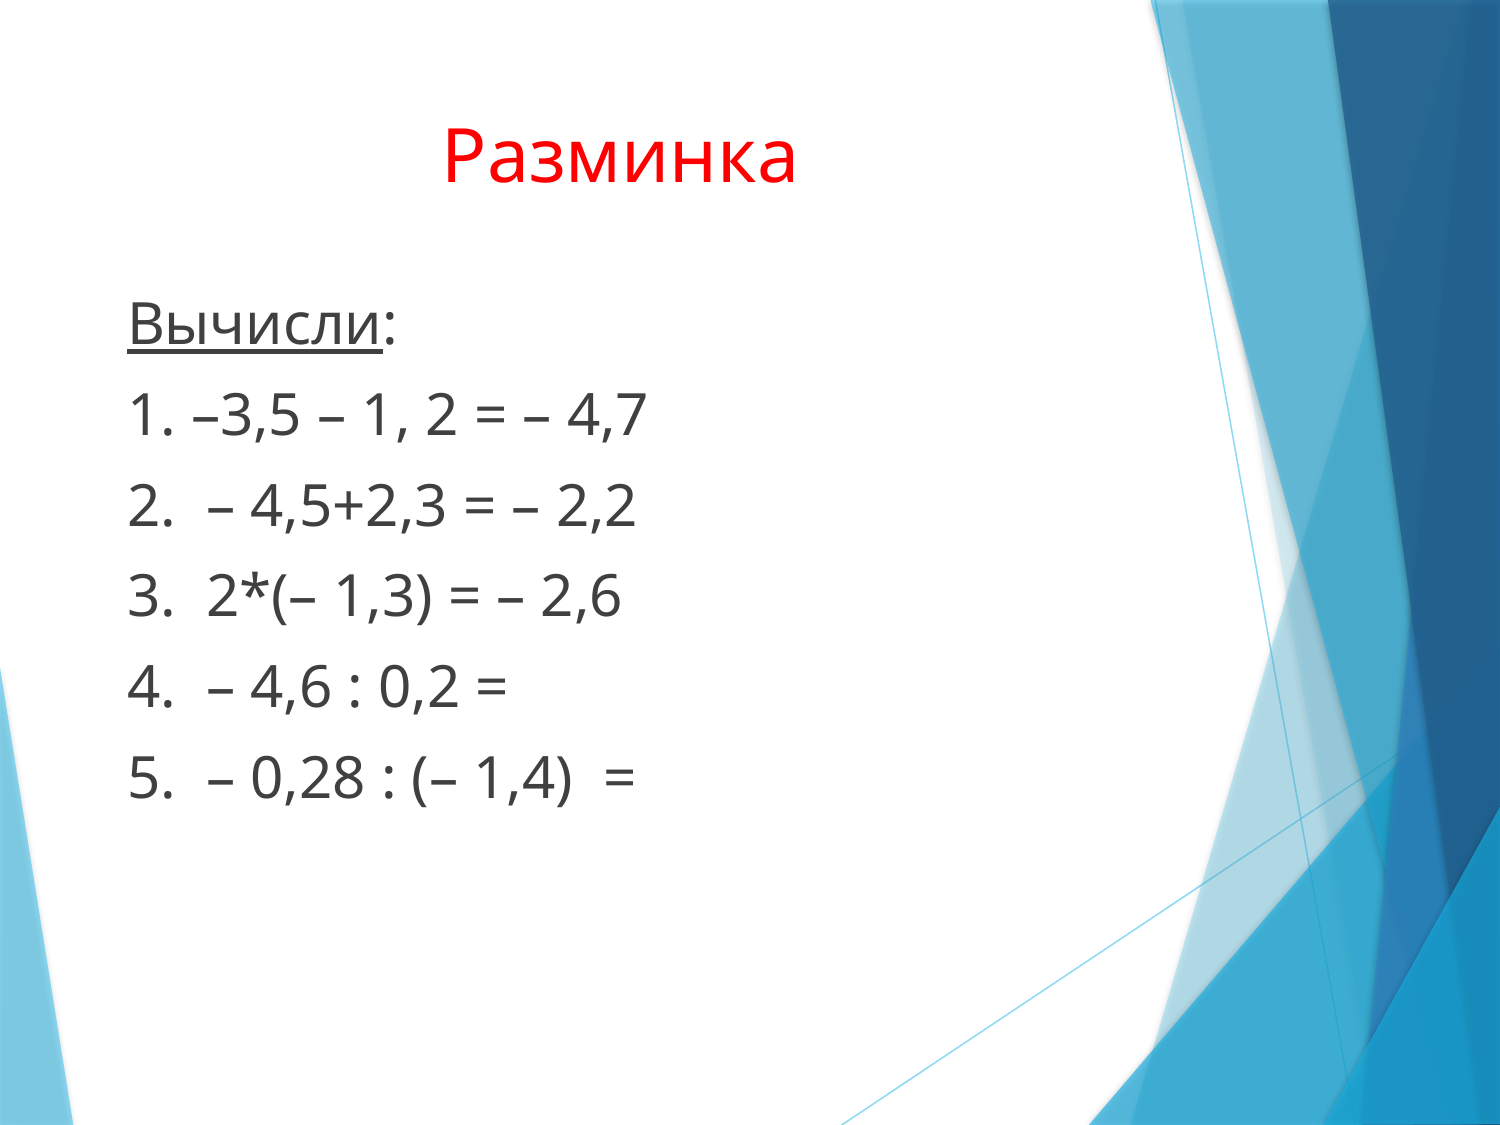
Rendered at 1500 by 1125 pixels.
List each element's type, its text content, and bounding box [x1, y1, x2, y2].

list Вычисли: 1. –3,5 – 1, 2 = – 4,7 2. – 4,5+2,3 = – 2,2 3. 2*(– 1,3) = – 2,6 4. – 4,6 : 0,2 = 5. – 0,28 : (– 1,4) = [112, 278, 1154, 916]
title Разминка [99, 99, 1142, 317]
